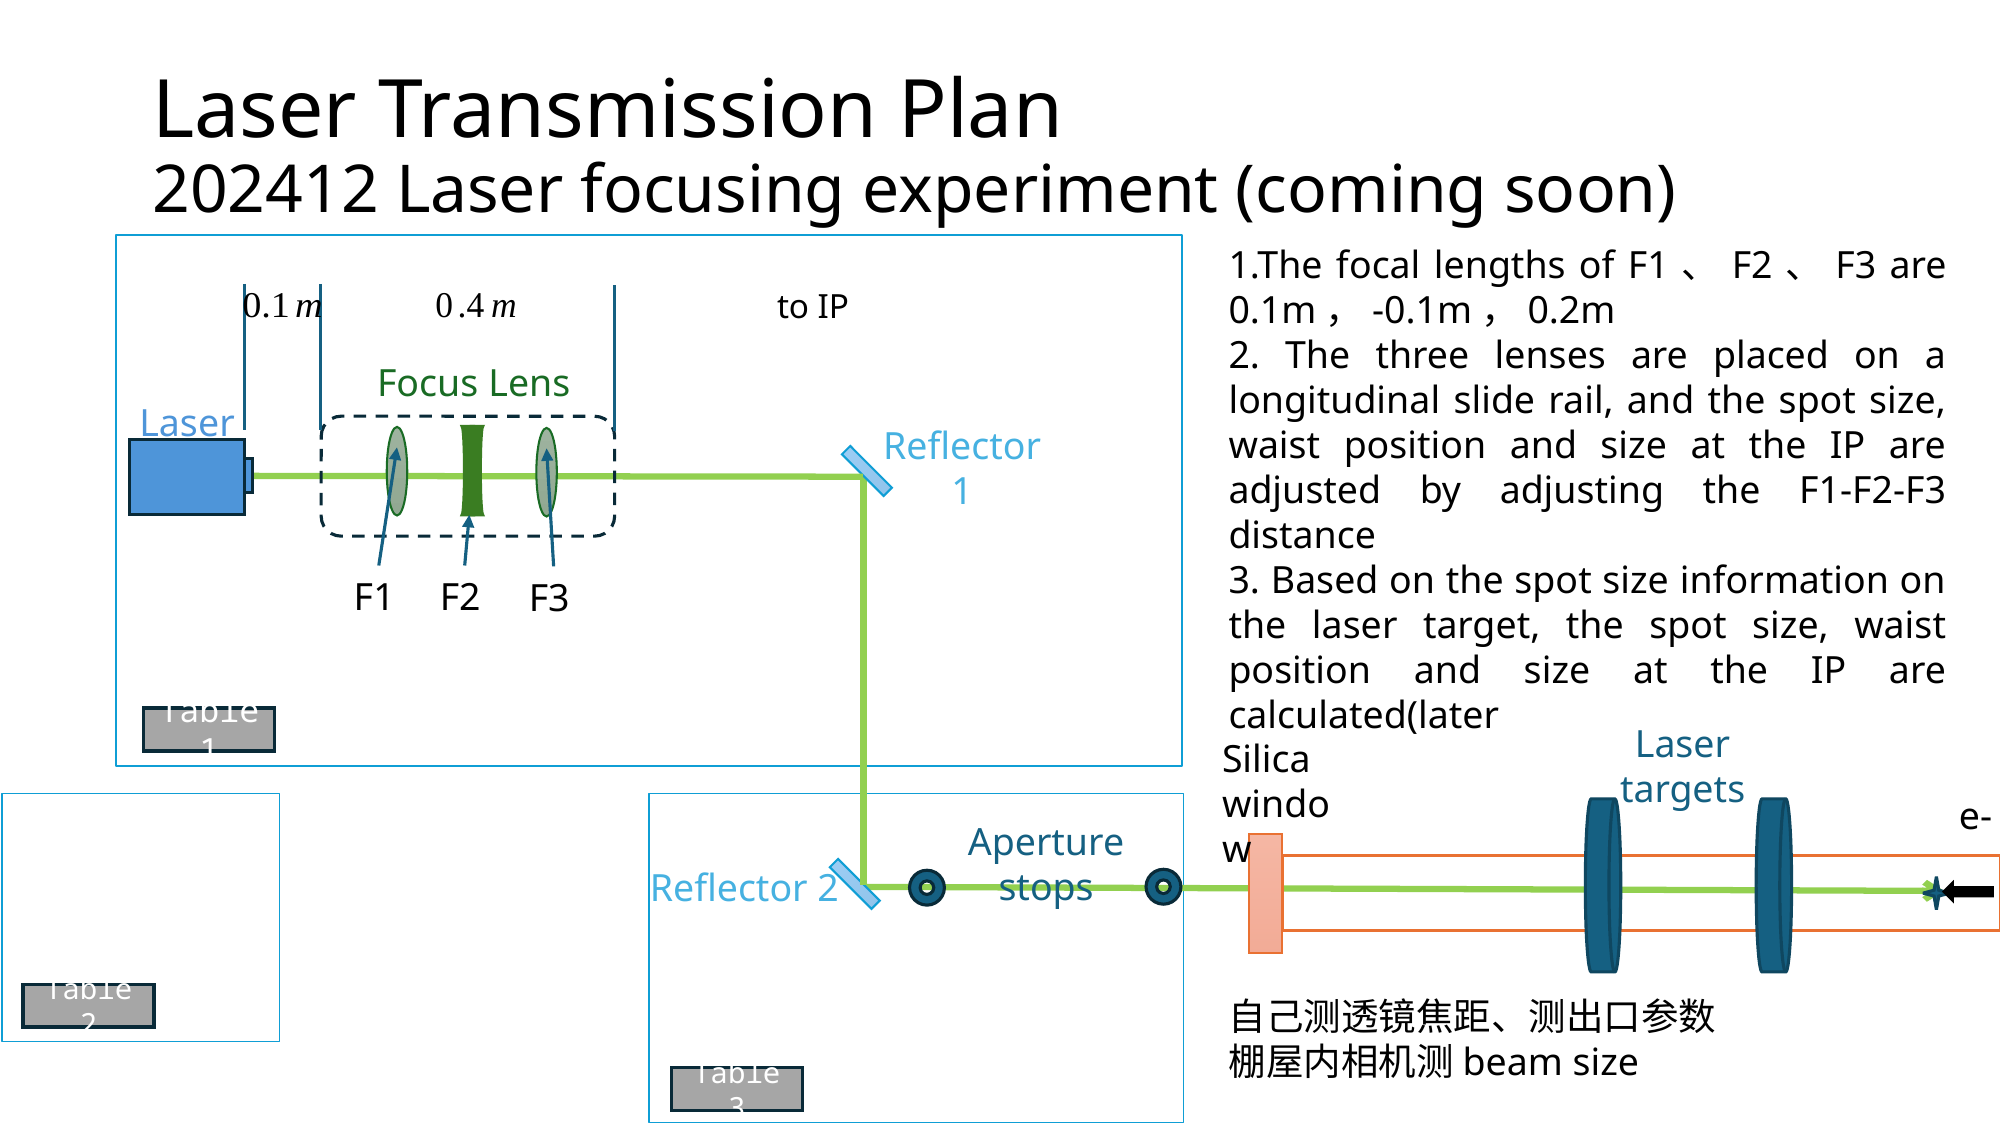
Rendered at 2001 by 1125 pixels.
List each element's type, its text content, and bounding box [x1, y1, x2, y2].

text_box [649, 793, 860, 878]
text_box [116, 234, 1183, 767]
text_box [1281, 854, 1584, 886]
text_box [855, 874, 863, 886]
text_box [1248, 878, 1281, 886]
text_box [1622, 854, 1754, 886]
text_box Reflector 2 [634, 856, 855, 917]
text_box Laser [124, 391, 250, 452]
text_box F1 [339, 565, 419, 626]
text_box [853, 886, 1945, 892]
text_box [1583, 818, 1623, 886]
text_box [1281, 892, 1584, 932]
title Laser Transmission Plan 202412 Laser focusing experiment (coming soon) [137, 38, 1863, 256]
text_box [649, 892, 1184, 1123]
text_box Aperture stops [916, 810, 1176, 886]
text_box F3 [513, 566, 594, 626]
text_box [1176, 872, 1183, 886]
text_box [855, 892, 882, 911]
text_box [1176, 892, 1182, 901]
text_box [1, 793, 280, 1042]
text_box F2 [424, 565, 505, 626]
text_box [546, 516, 555, 567]
text_box [243, 457, 253, 494]
text_box [128, 452, 246, 516]
text_box Table2 [21, 983, 156, 1029]
text_box [1583, 892, 1623, 974]
text_box [1248, 892, 1283, 954]
text_box Table1 [142, 706, 276, 753]
text_box [1793, 854, 2000, 932]
text_box [908, 892, 916, 904]
text_box 1.The focal lengths of F1、F2、F3 are 0.1m，-0.1m，0.2m 2. The three lenses are placed on a longitudinal slide rail, and the spot size, waist position and size at the IP are adjusted by adjusting the F1-F2-F3 distance 3. Based on the spot size information on the laser target, the spot size, waist position and size at the IP are calculated(later [1213, 234, 1962, 789]
text_box Aperture stops [916, 892, 1176, 916]
text_box [1622, 892, 1755, 932]
text_box [867, 793, 1184, 884]
text_box [840, 444, 858, 472]
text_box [253, 351, 695, 537]
text_box [1754, 892, 1794, 974]
text_box [908, 872, 916, 886]
text_box [1754, 818, 1794, 886]
text_box Table3 [670, 1066, 804, 1112]
text_box Laser targets [1552, 712, 1813, 818]
text_box Reflector 1 [858, 414, 1066, 520]
text_box 自己测透镜焦距、测出口参数 棚屋内相机测beam size [1213, 985, 1774, 1091]
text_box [378, 515, 398, 567]
text_box Silica window [1207, 727, 1365, 878]
text_box e- [1944, 784, 2000, 845]
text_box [464, 514, 470, 567]
